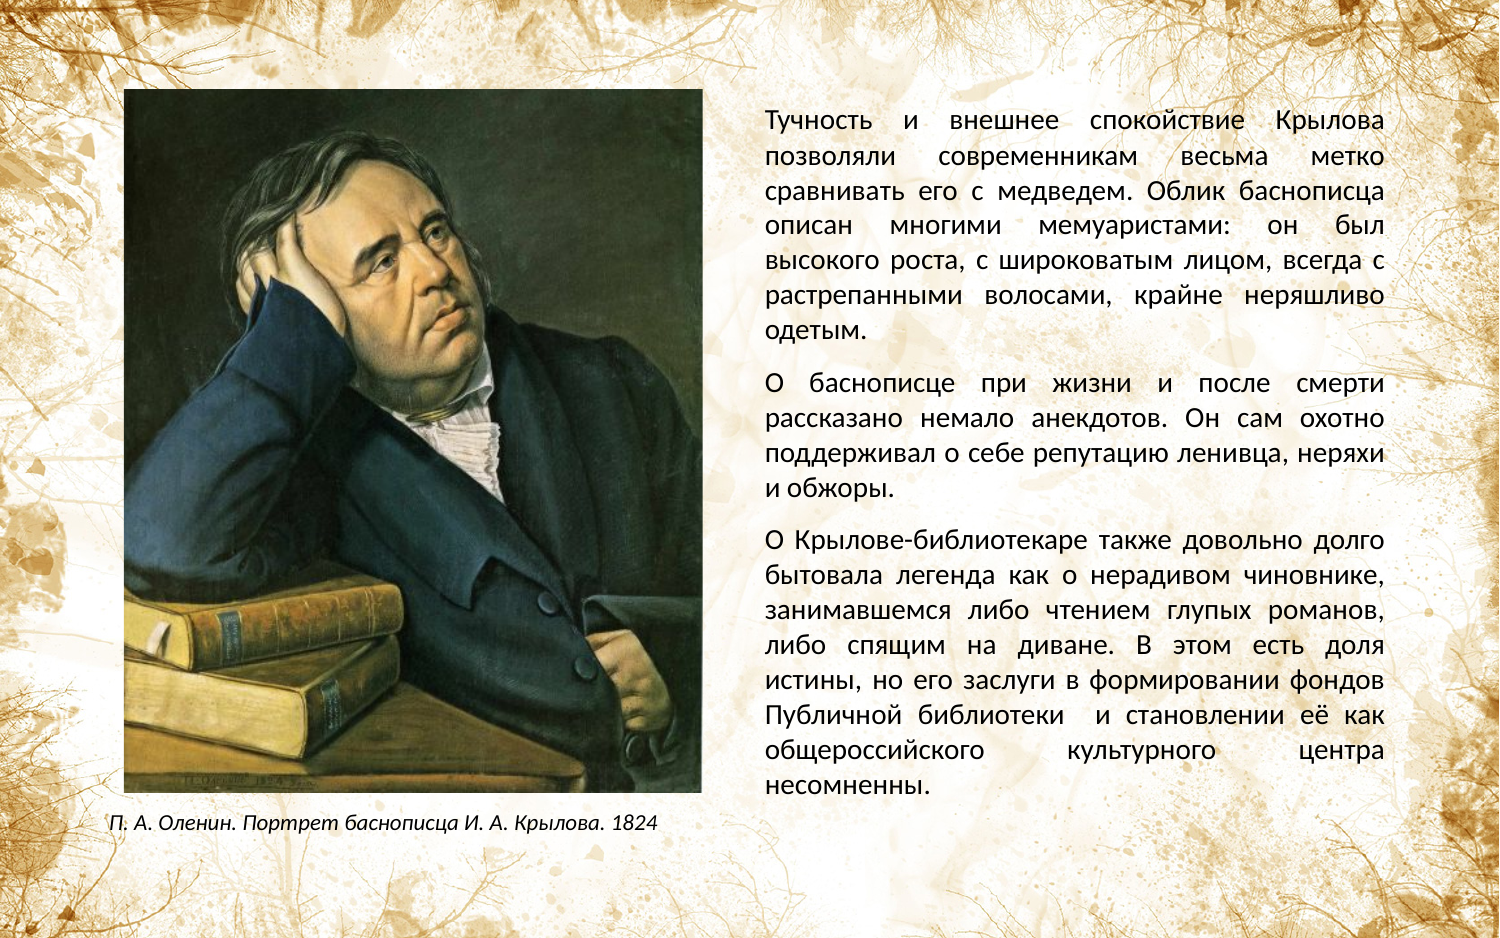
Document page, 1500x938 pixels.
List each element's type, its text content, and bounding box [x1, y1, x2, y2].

text_box П. А. Оленин. Портрет баснописца И. А. Крылова. 1824 [64, 800, 703, 843]
picture [0, 0, 1500, 938]
text_box Тучность и внешнее спокойствие Крылова позволяли современникам весьма метко сравнивать его с медведем. Облик баснописца описан многими мемуаристами: он был высокого роста, с широковатым лицом, всегда с растрепанными волосами, крайне неряшливо одетым. О баснописце при жизни и после смерти рассказано немало анекдотов. Он сам охотно поддерживал о себе репутацию ленивца, неряхи и обжоры. О Крылове-библиотекаре также довольно долго бытовала легенда как о нерадивом чиновнике, занимавшемся либо чтением глупых романов, либо спящим на диване. В этом есть доля истины, но его заслуги в формировании фондов Публичной библиотеки и становлении её как общероссийского культурного центра несомненны. [750, 93, 1400, 808]
